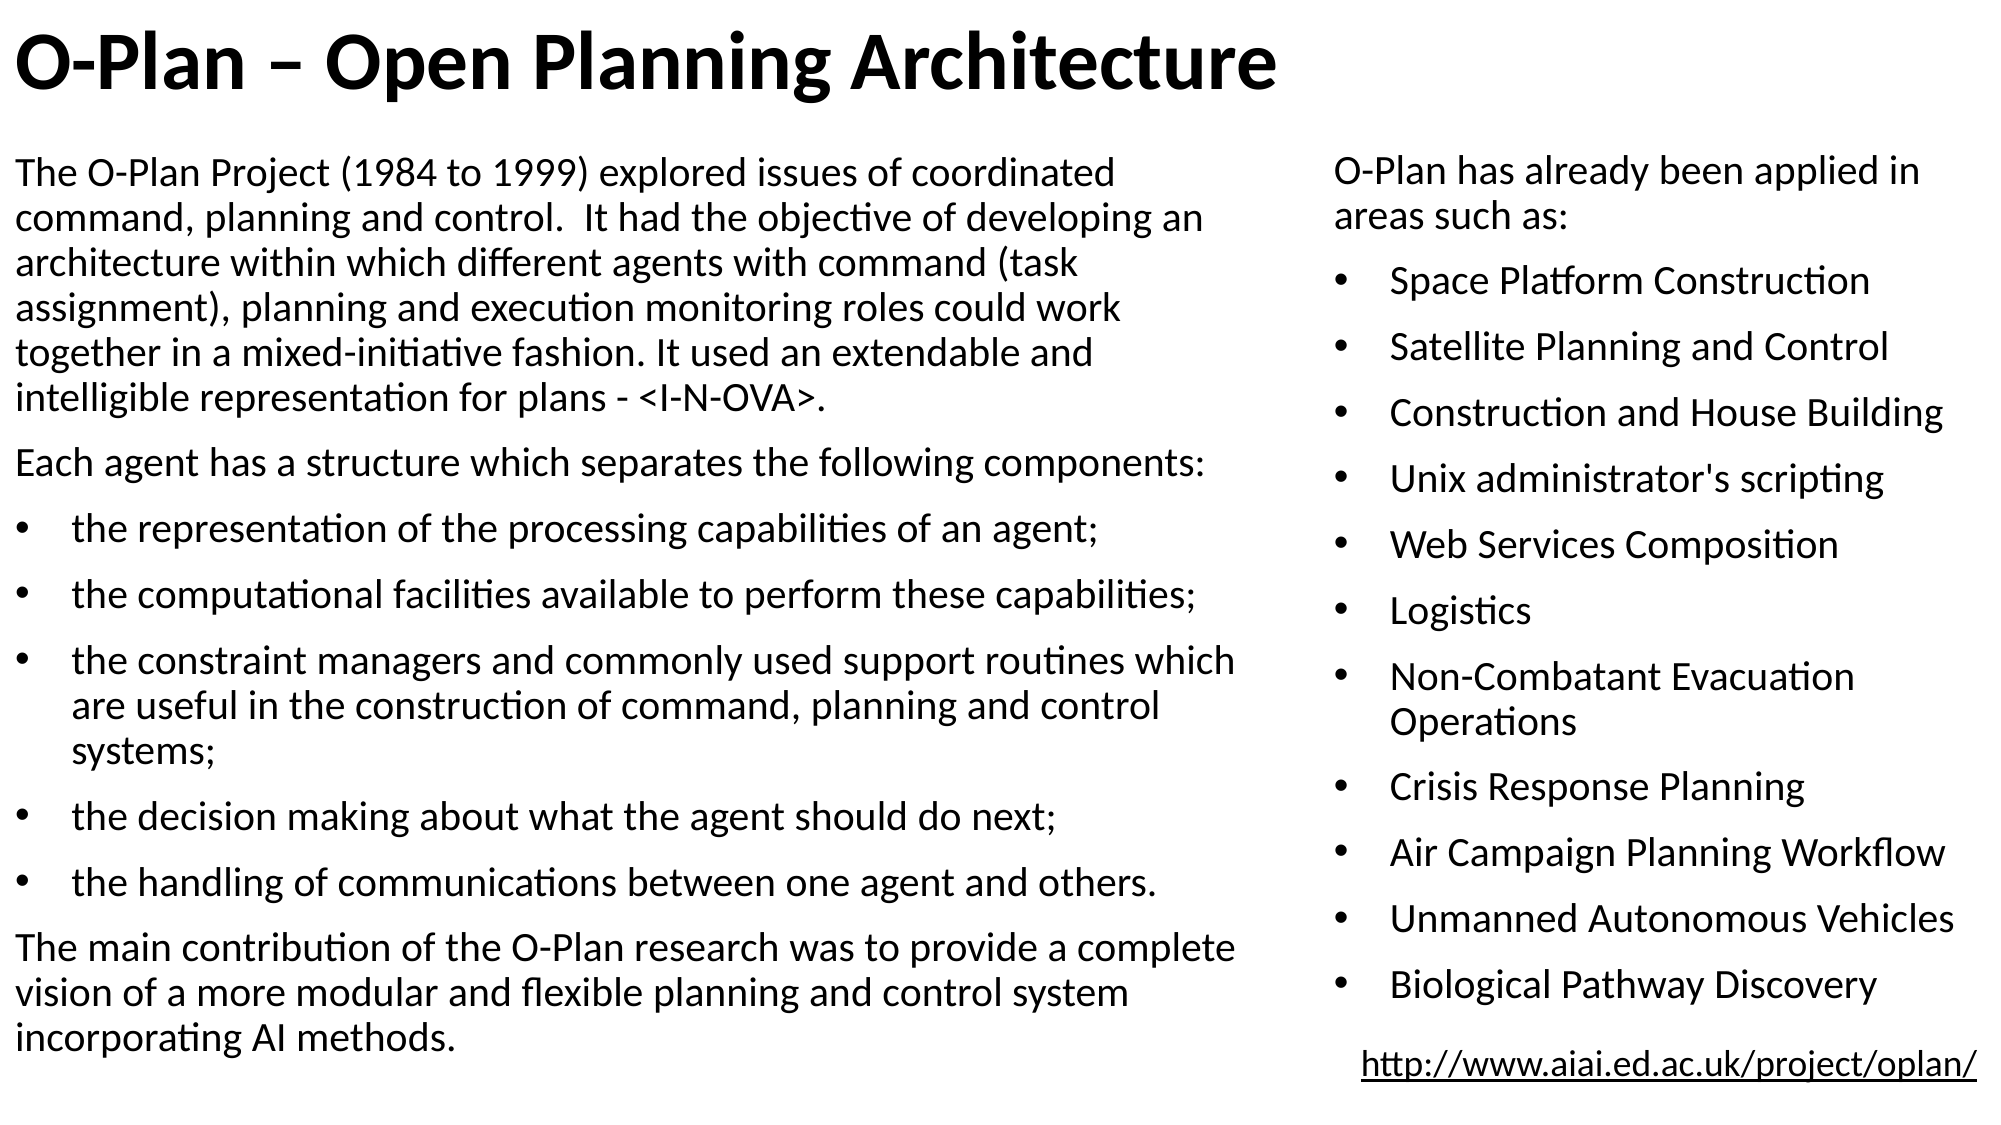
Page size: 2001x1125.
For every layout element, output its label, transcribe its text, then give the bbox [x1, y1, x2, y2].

title O-Plan – Open Planning Architecture [0, 0, 1809, 116]
text_box http://www.aiai.ed.ac.uk/project/oplan/ [1345, 1036, 2000, 1110]
subtitle The O-Plan Project (1984 to 1999) explored issues of coordinated command, planning and control. It had the objective of developing an architecture within which different agents with command (task assignment), planning and execution monitoring roles could work together in a mixed-initiative fashion. It used an extendable and intelligible representation for plans - <I-N-OVA>. Each agent has a structure which separates the following components: the representation of the processing capabilities of an agent; the computational facilities available to perform these capabilities; the constraint managers and commonly used support routines which are useful in the construction of command, planning and control systems; the decision making about what the agent should do next; the handling of communications between one agent and others. The main contribution of the O-Plan research was to provide a complete vision of a more modular and flexible planning and control system incorporating AI methods. [0, 142, 1252, 1058]
text_box O-Plan has already been applied in areas such as: Space Platform Construction Satellite Planning and Control Construction and House Building Unix administrator's scripting Web Services Composition Logistics Non-Combatant Evacuation Operations Crisis Response Planning Air Campaign Planning Workflow Unmanned Autonomous Vehicles Biological Pathway Discovery [1318, 140, 1973, 1049]
